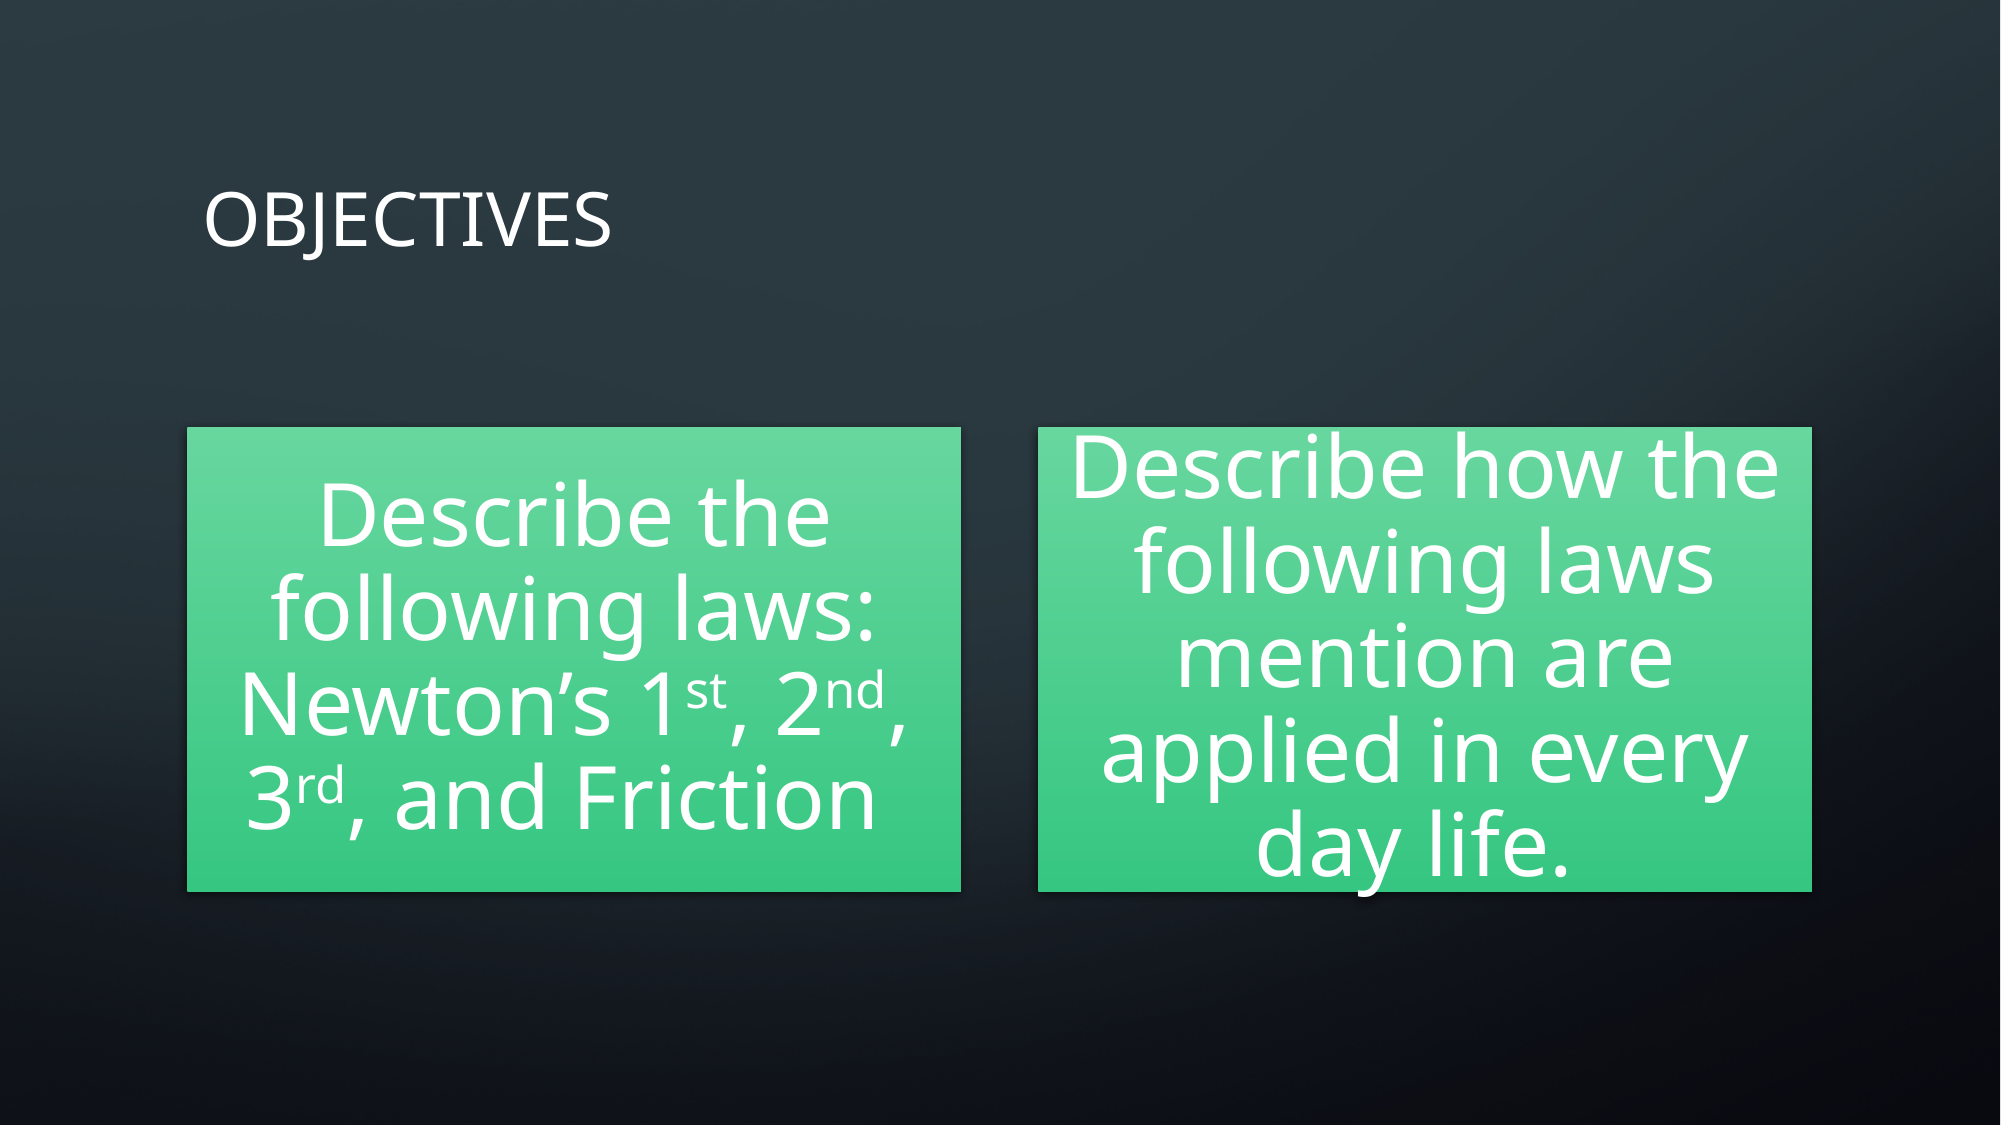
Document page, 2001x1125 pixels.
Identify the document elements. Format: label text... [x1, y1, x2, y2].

text_box [0, 0, 2000, 1125]
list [186, 368, 1813, 951]
title Objectives [187, 101, 1813, 344]
